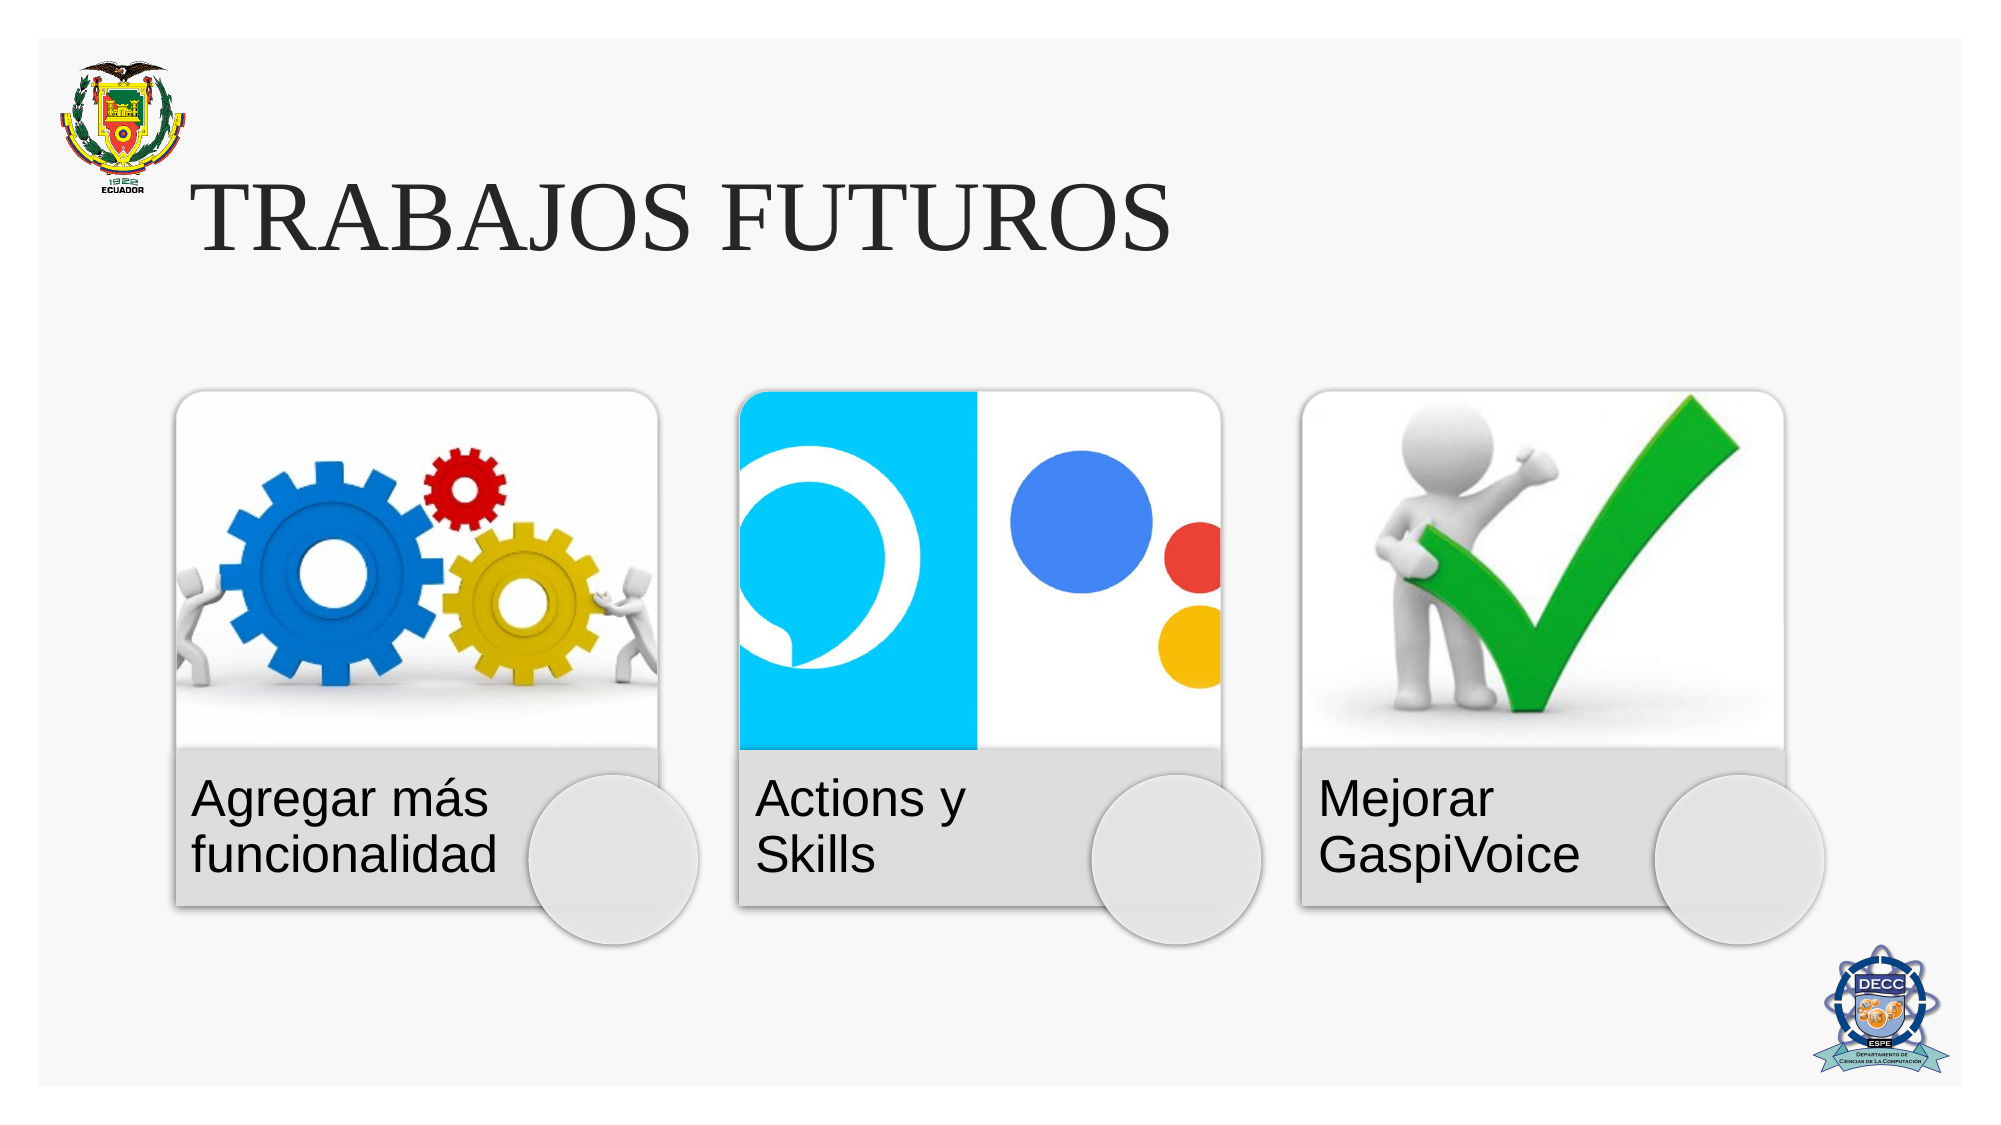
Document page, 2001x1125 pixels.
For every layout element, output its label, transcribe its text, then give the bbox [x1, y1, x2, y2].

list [174, 345, 1825, 991]
picture [1809, 944, 1951, 1077]
picture [60, 61, 196, 193]
title TRABAJOS FUTUROS [174, 105, 1825, 331]
